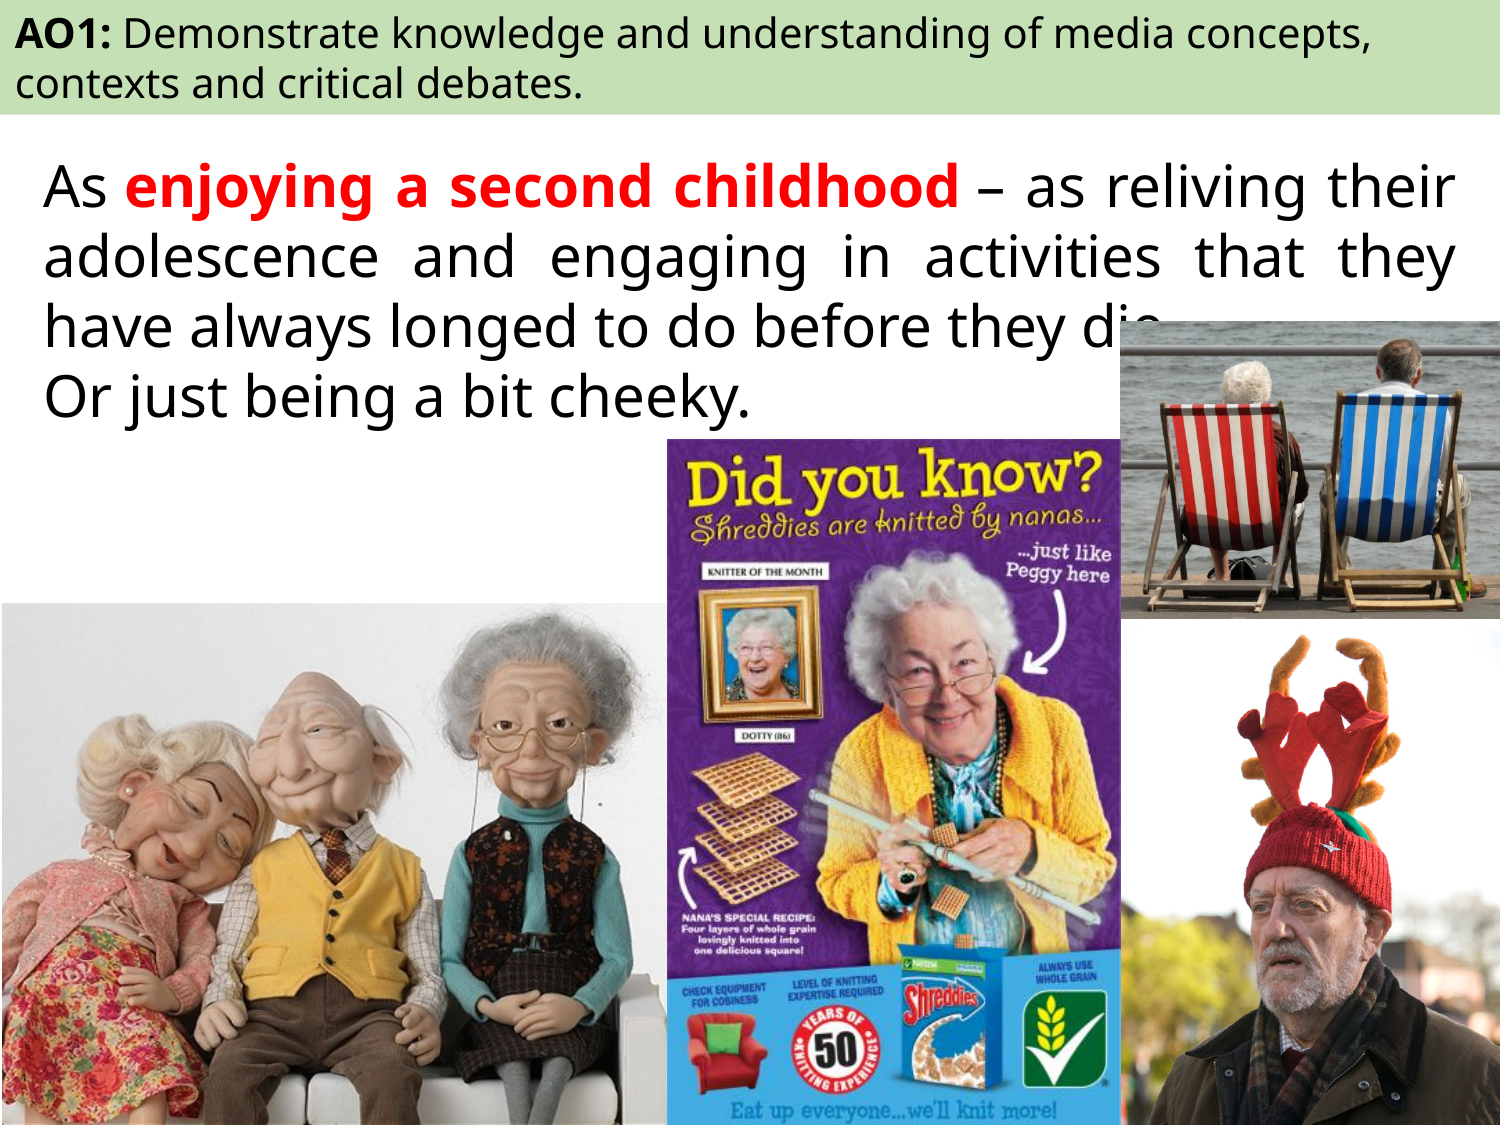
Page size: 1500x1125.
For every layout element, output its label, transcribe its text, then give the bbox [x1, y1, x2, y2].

text_box As enjoying a second childhood – as reliving their adolescence and engaging in activities that they have always longed to do before they die. Or just being a bit cheeky. [28, 141, 1472, 437]
picture [2, 321, 1500, 1125]
text_box AO1: Demonstrate knowledge and understanding of media concepts, contexts and critical debates. [0, 0, 1500, 115]
